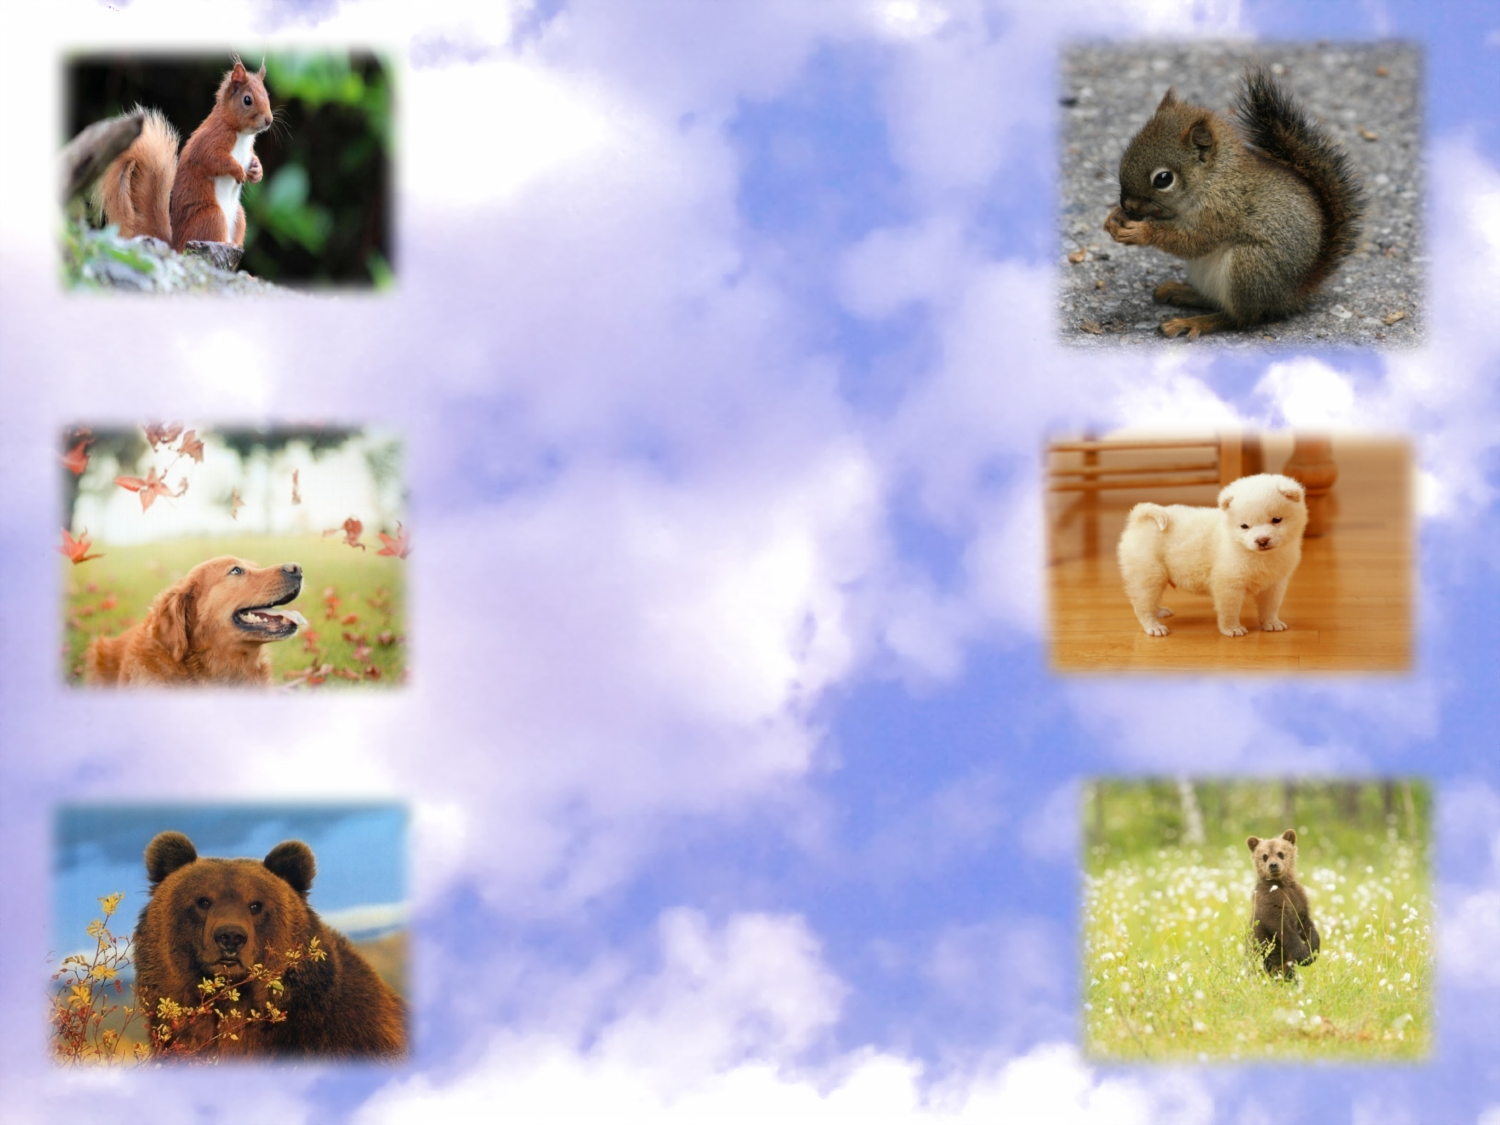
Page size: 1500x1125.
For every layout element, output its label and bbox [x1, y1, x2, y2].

list [46, 34, 411, 308]
picture [0, 0, 1500, 1125]
